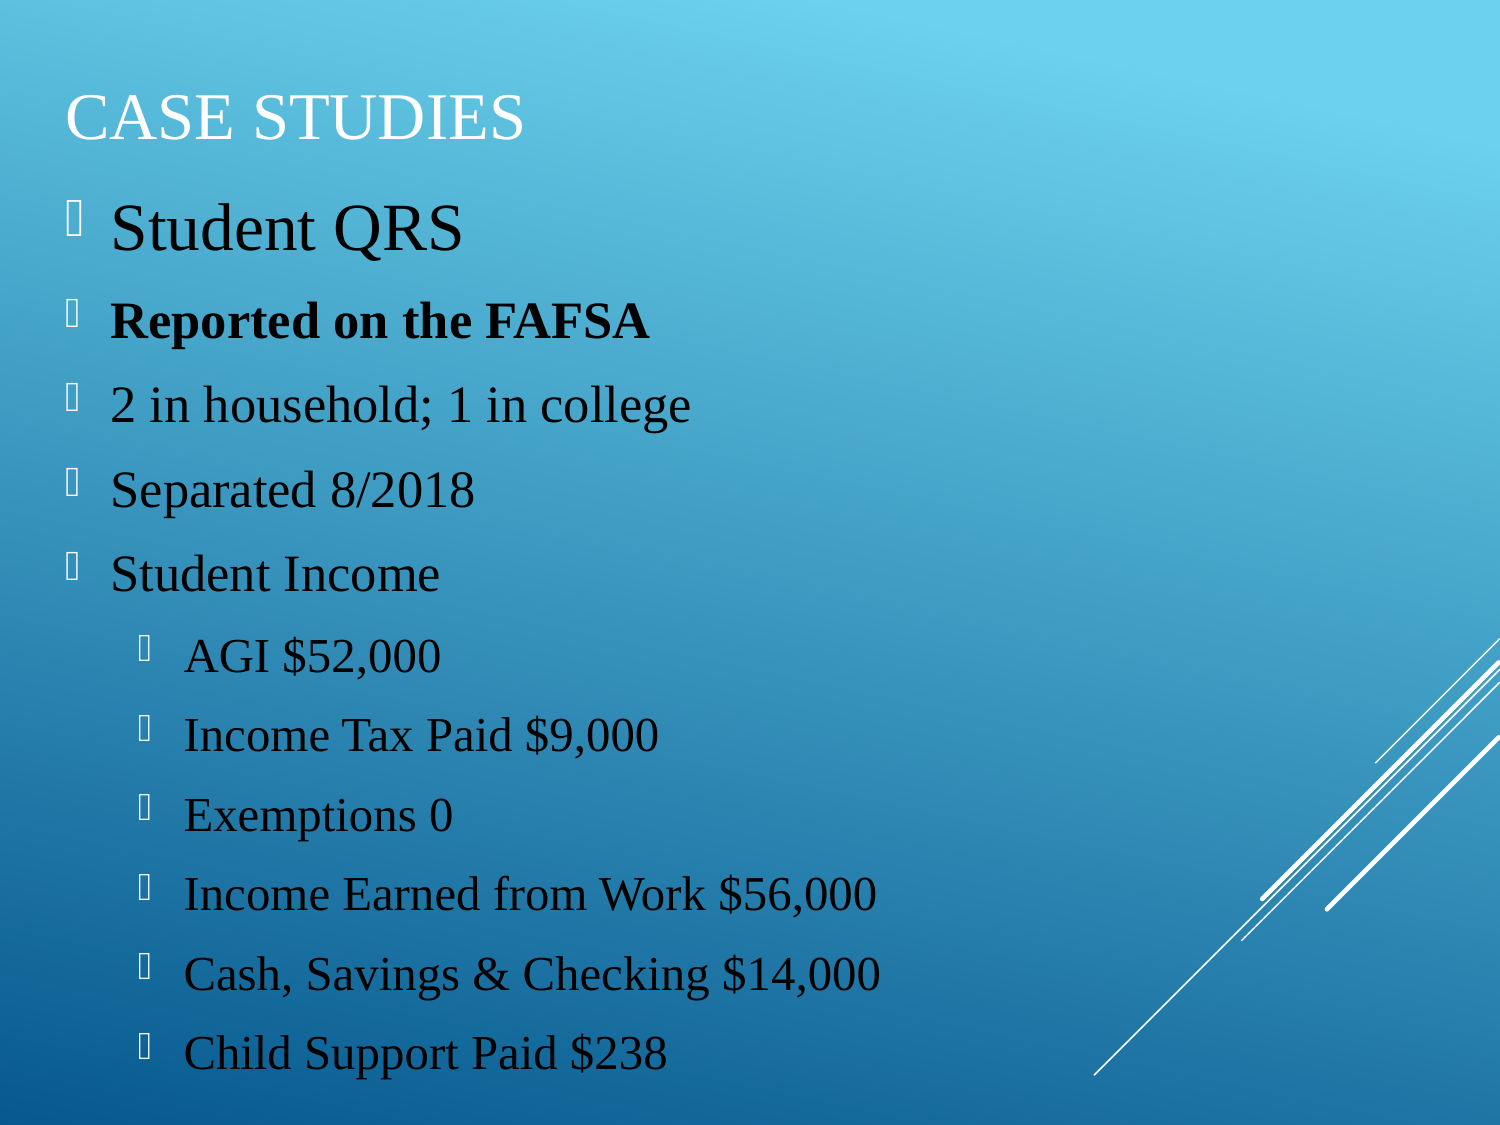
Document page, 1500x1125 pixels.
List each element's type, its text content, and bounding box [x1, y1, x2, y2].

list Student QRS Reported on the FAFSA 2 in household; 1 in college Separated 8/2018 Student Income AGI $52,000 Income Tax Paid $9,000 Exemptions 0 Income Earned from Work $56,000 Cash, Savings & Checking $14,000 Child Support Paid $238 [50, 174, 1438, 1088]
title Case Studies [50, 0, 1126, 174]
